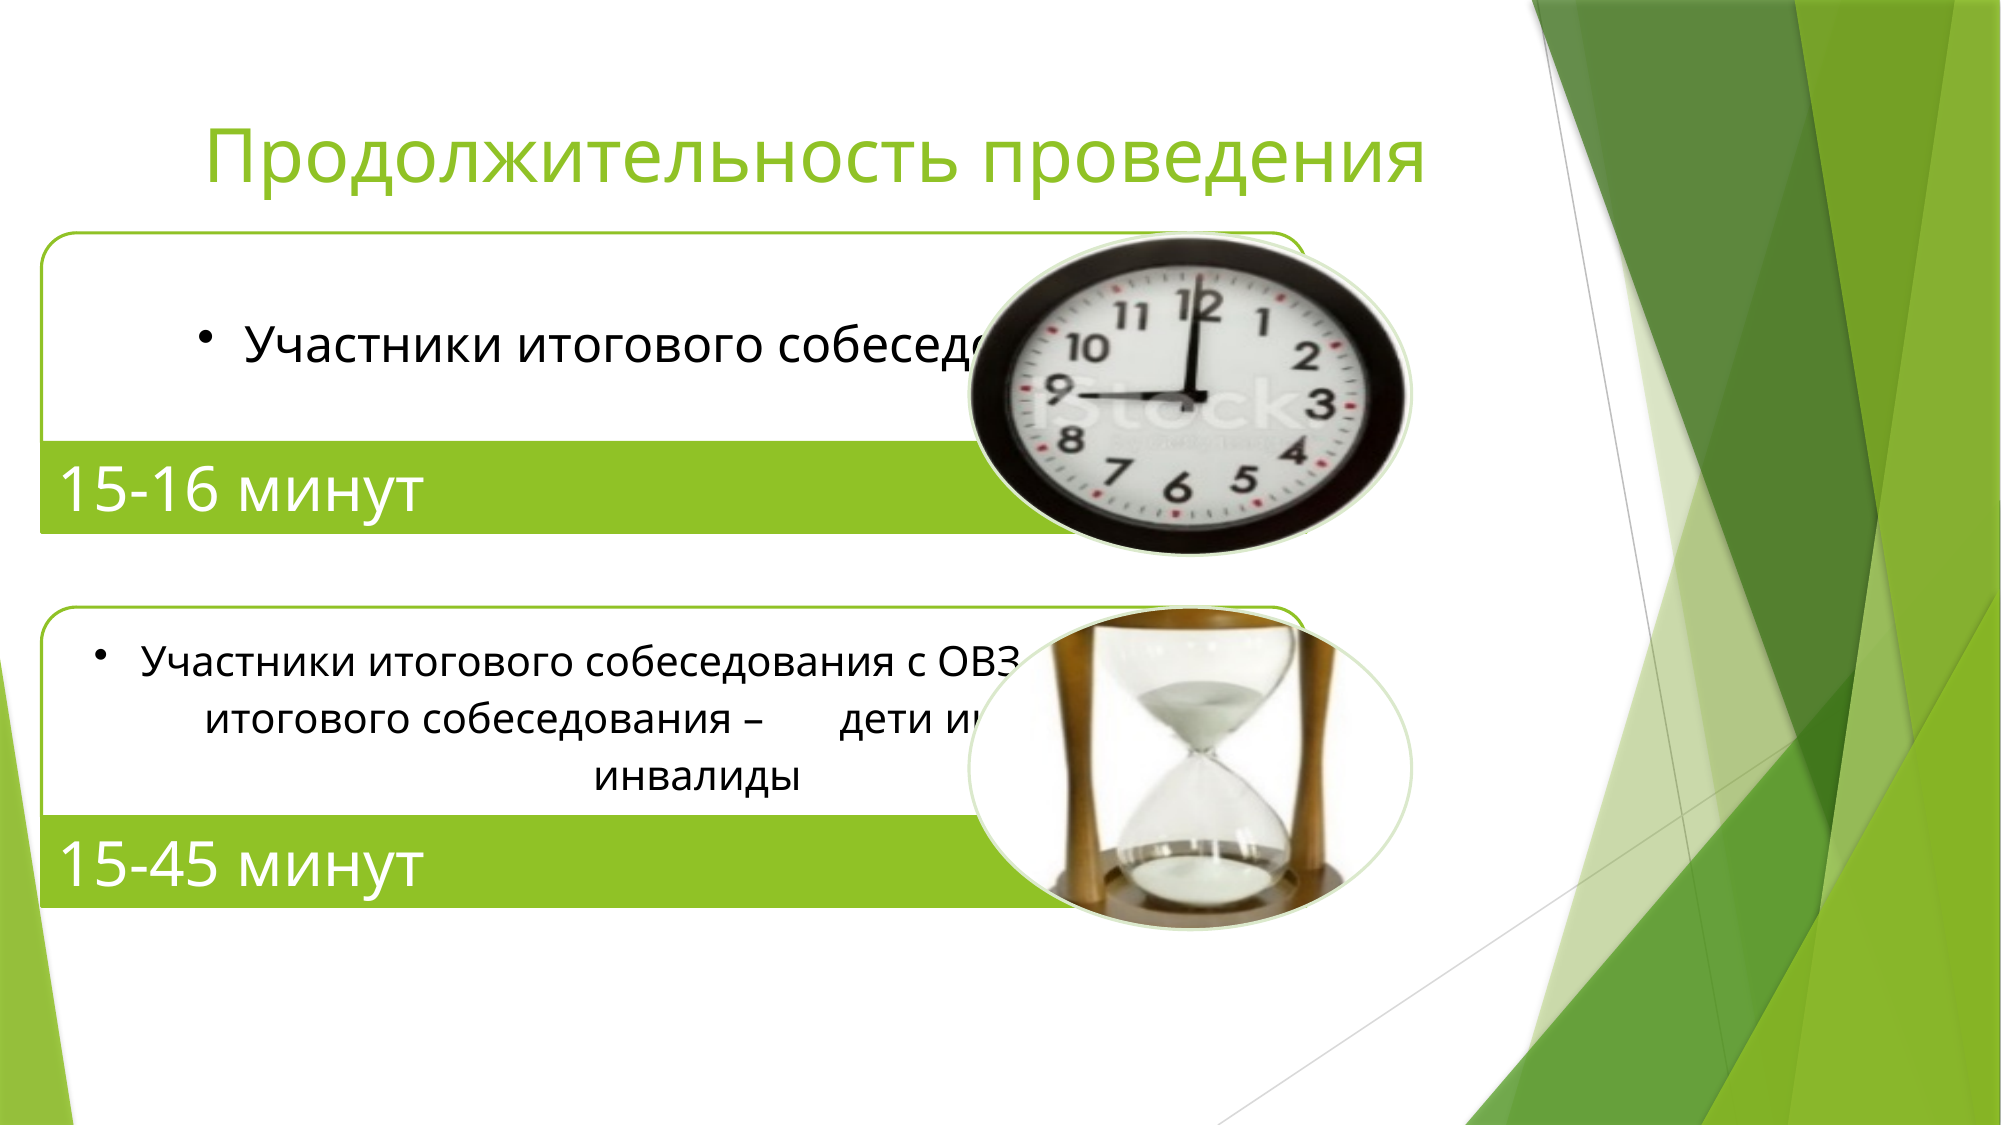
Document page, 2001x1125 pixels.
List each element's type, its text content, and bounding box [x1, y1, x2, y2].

title Продолжительность проведения [111, 99, 1522, 232]
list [40, 232, 1522, 931]
